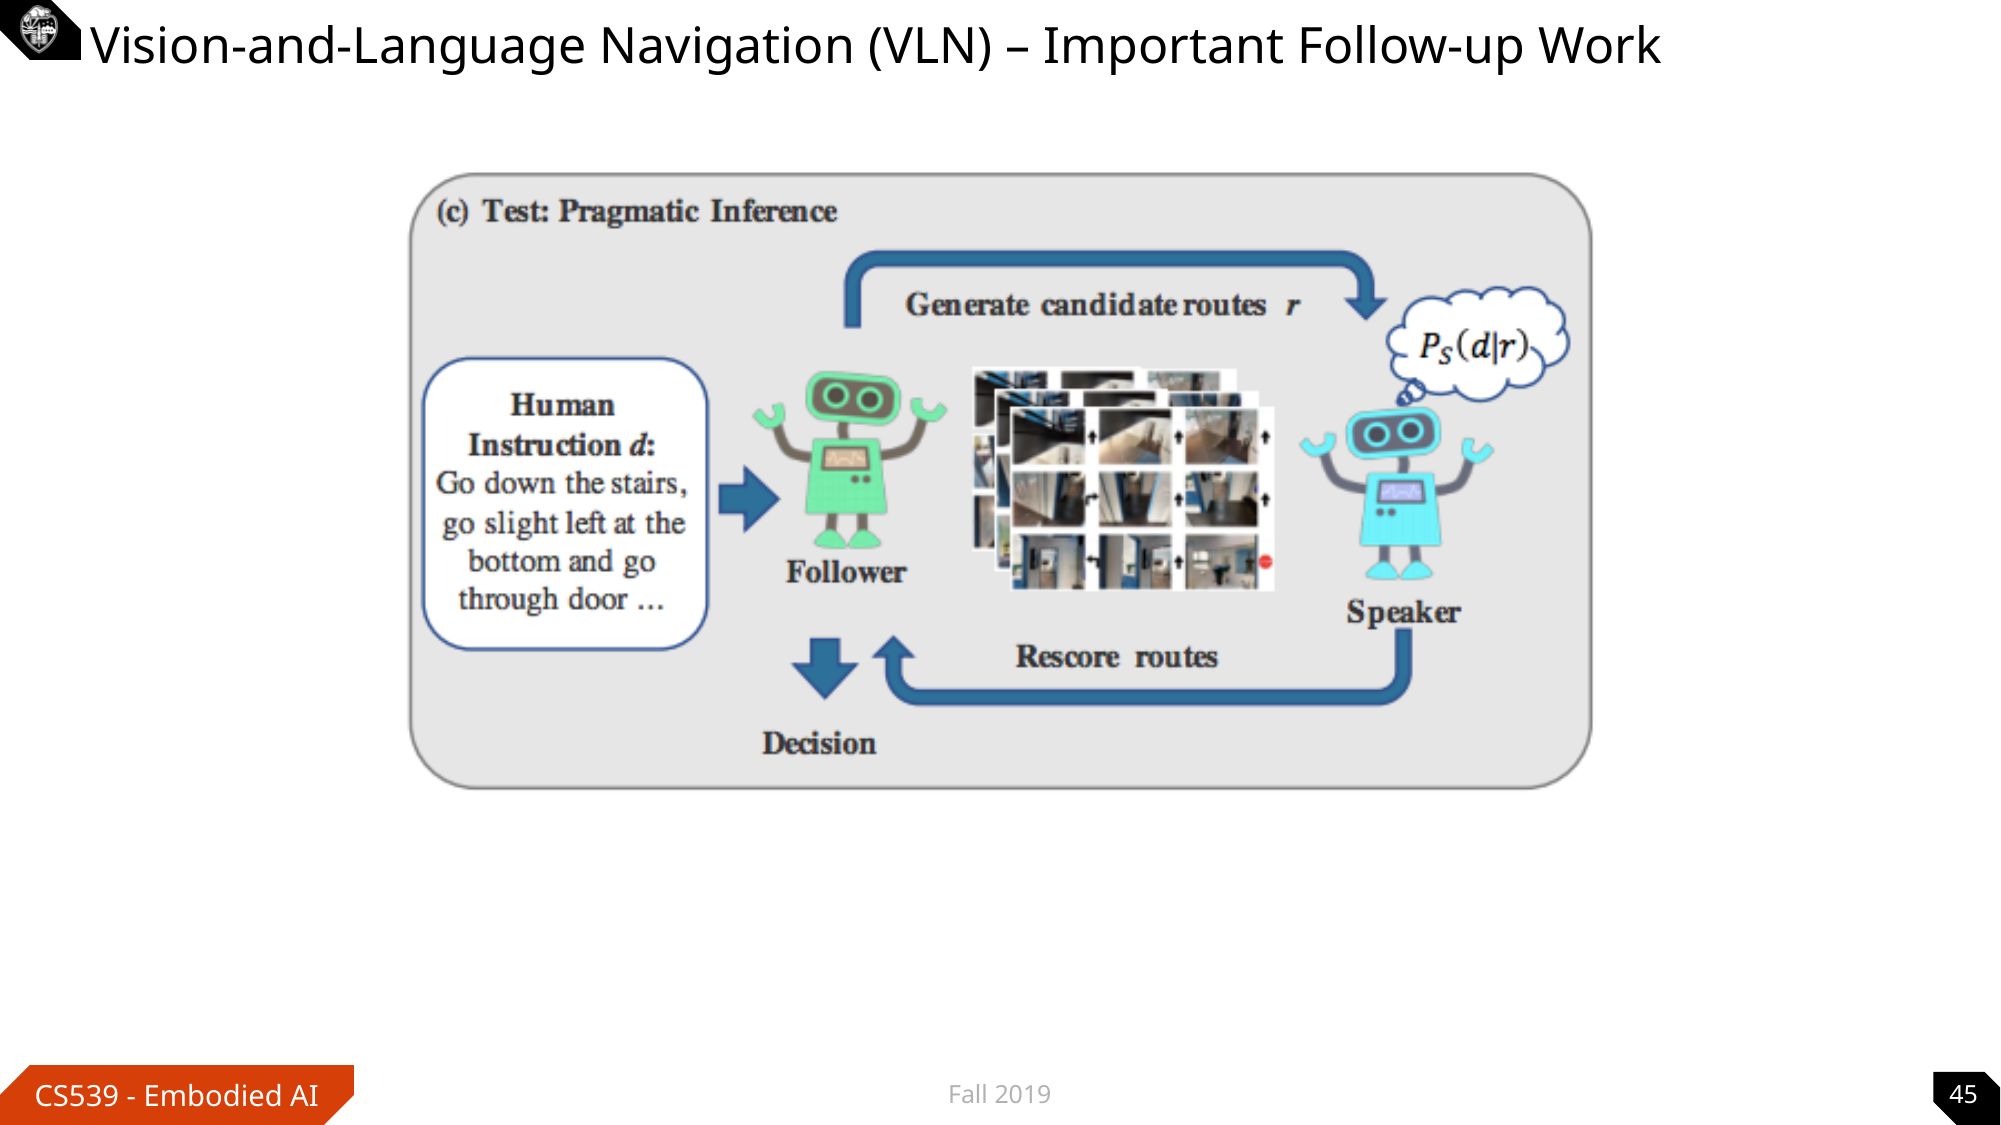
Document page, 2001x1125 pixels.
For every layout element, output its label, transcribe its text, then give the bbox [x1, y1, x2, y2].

picture [19, 5, 59, 17]
picture [397, 131, 1602, 817]
footer Fall 2019 [662, 1065, 1338, 1125]
title Vision-and-Language Navigation (VLN) – Important Follow-up Work [0, 17, 1699, 77]
slide_number 45 [1933, 1071, 1994, 1119]
